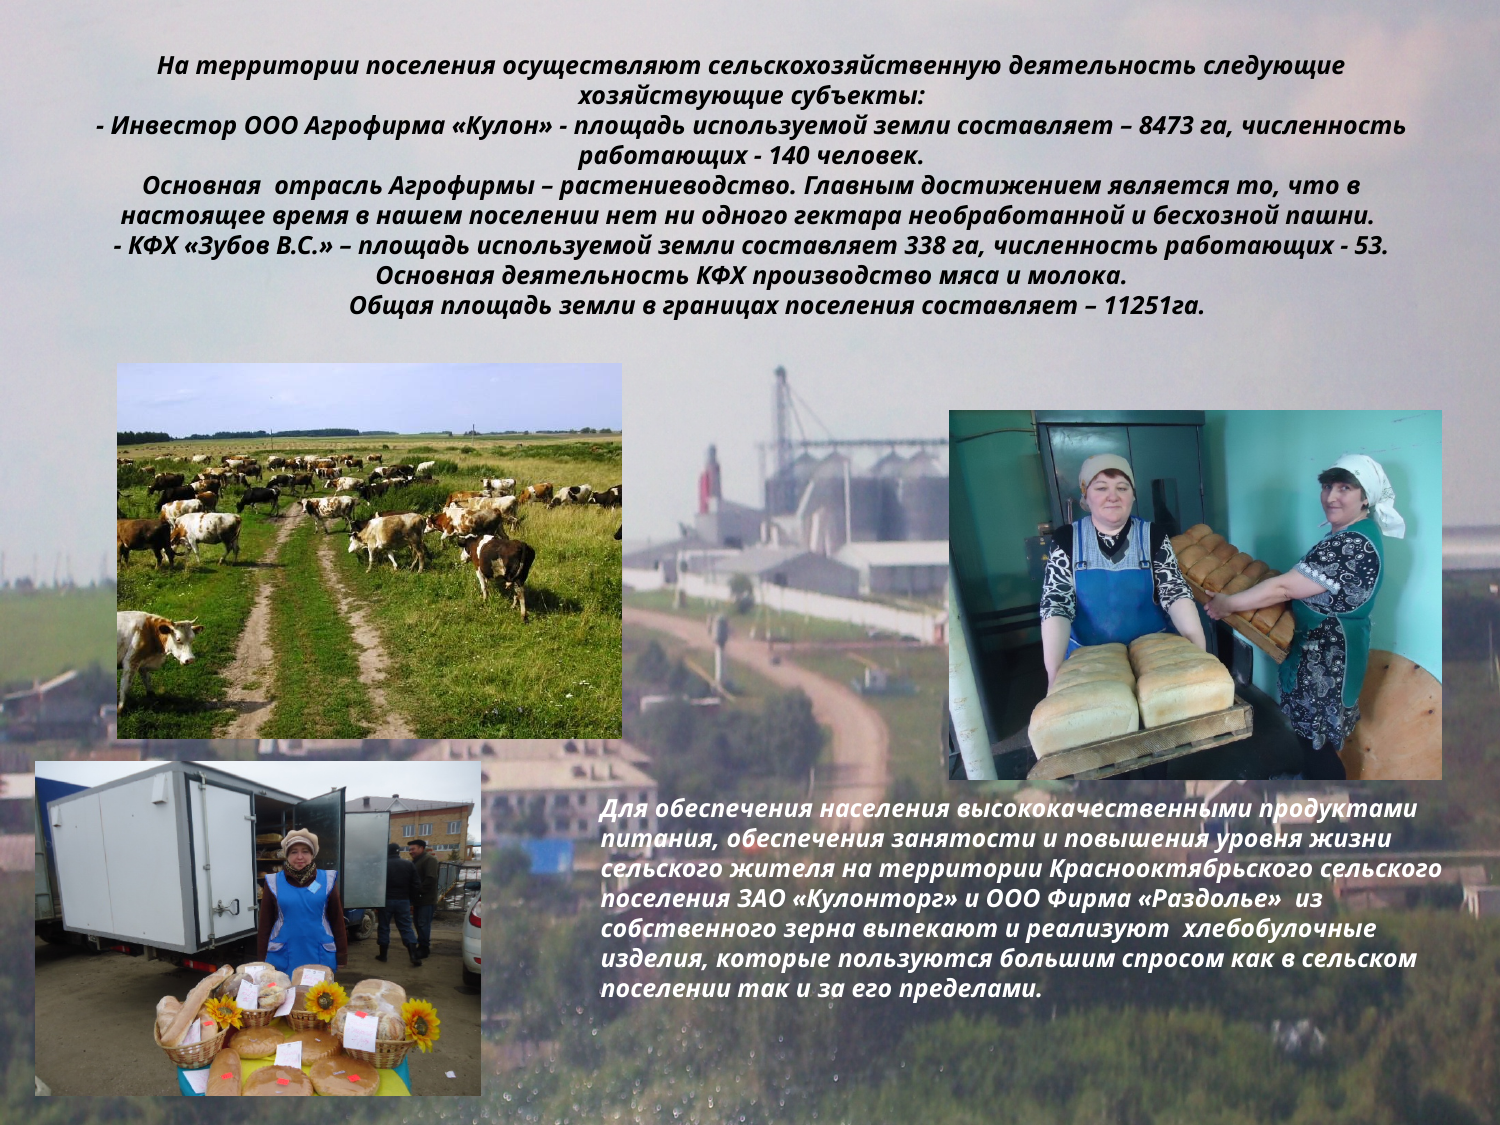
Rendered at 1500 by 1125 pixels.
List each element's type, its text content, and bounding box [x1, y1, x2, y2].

picture [948, 409, 1442, 780]
title На территории поселения осуществляют сельскохозяйственную деятельность следующие хозяйствующие субъекты: - Инвестор ООО Агрофирма «Кулон» - площадь используемой земли составляет – 8473 га, численность работающих - 140 человек. Основная отрасль Агрофирмы – растениеводство. Главным достижением является то, что в настоящее время в нашем поселении нет ни одного гектара необработанной и бесхозной пашни. - КФХ «Зубов В.С.» – площадь используемой земли составляет 338 га, численность работающих - 53. Основная деятельность КФХ производство мяса и молока. Общая площадь земли в границах поселения составляет – 11251га. [75, 45, 1430, 235]
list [34, 761, 481, 1096]
text_box Для обеспечения населения высококачественными продуктами питания, обеспечения занятости и повышения уровня жизни сельского жителя на территории Краснооктябрьского сельского поселения ЗАО «Кулонторг» и ООО Фирма «Раздолье» из собственного зерна выпекают и реализуют хлебобулочные изделия, которые пользуются большим спросом как в сельском поселении так и за его пределами. [585, 785, 1465, 1010]
picture [116, 362, 622, 739]
